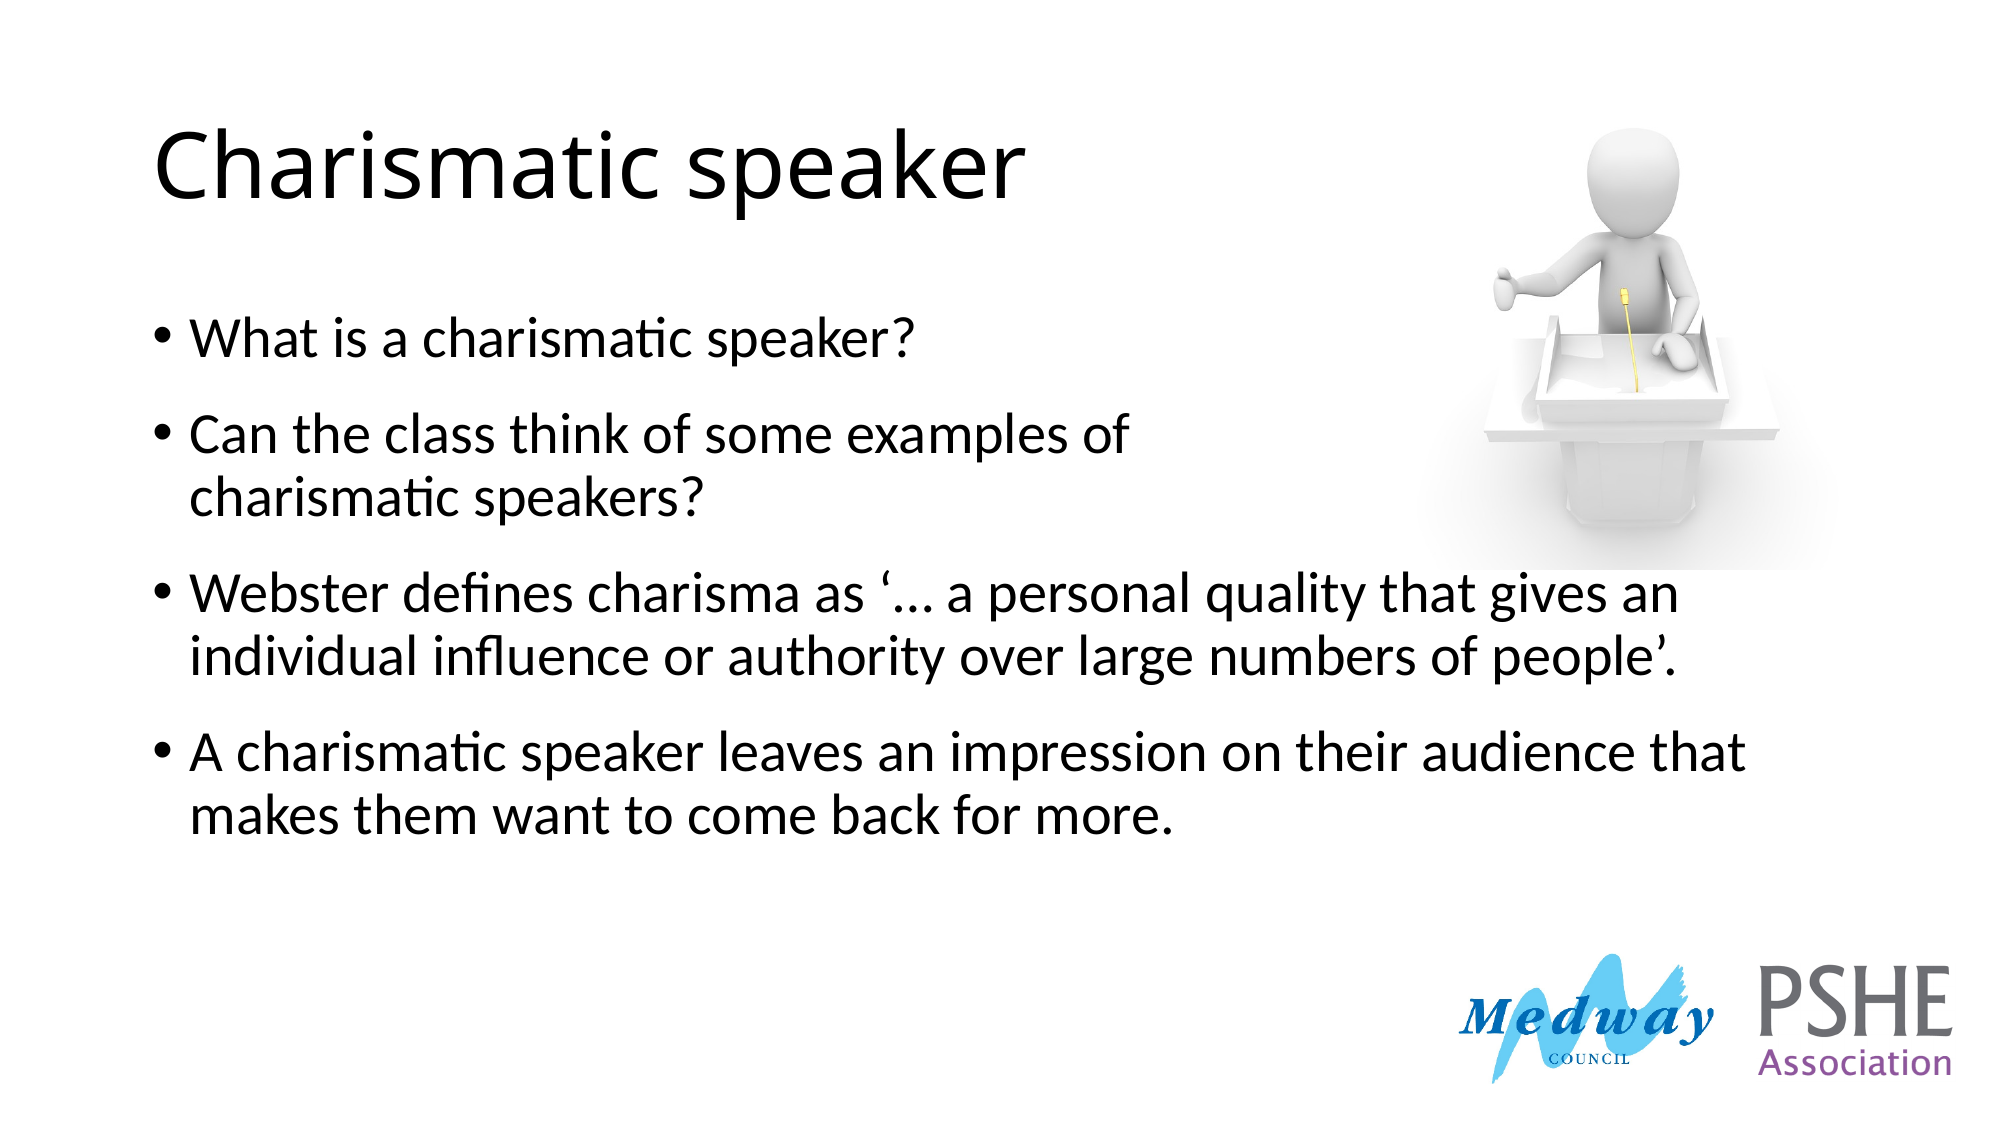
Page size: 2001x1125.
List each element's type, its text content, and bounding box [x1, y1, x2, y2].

picture [1458, 1014, 1714, 1084]
picture [1756, 963, 1956, 1082]
list What is a charismatic speaker? Can the class think of some examples of charismatic speakers? Webster defines charisma as ‘… a personal quality that gives an individual influence or authority over large numbers of people’. A charismatic speaker leaves an impression on their audience that makes them want to come back for more. [137, 299, 1863, 1014]
title Charismatic speaker [137, 59, 1863, 278]
picture [1388, 95, 1863, 570]
